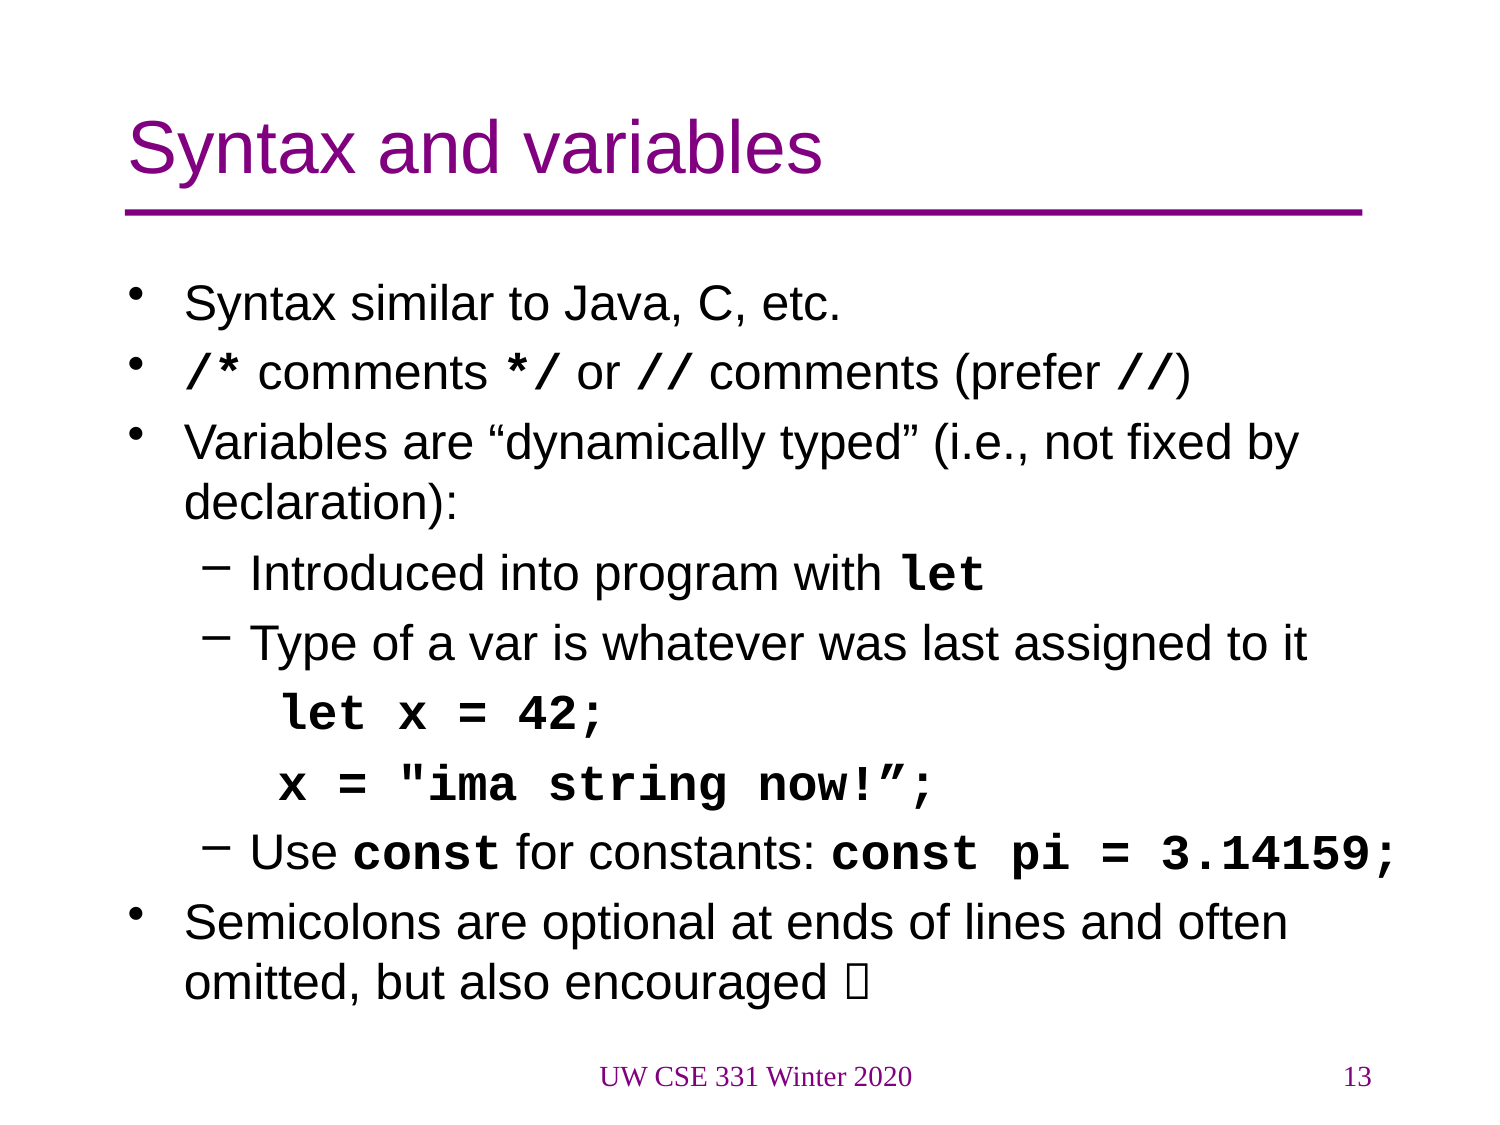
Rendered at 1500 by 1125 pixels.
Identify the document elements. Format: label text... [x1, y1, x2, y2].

title Syntax and variables [112, 50, 1388, 238]
list Syntax similar to Java, C, etc. /* comments */ or // comments (prefer //) Variables are “dynamically typed” (i.e., not fixed by declaration): Introduced into program with let Type of a var is whatever was last assigned to it let x = 42; x = "ima string now!”; Use const for constants: const pi = 3.14159; Semicolons are optional at ends of lines and often omitted, but also encouraged  [112, 262, 1425, 1000]
slide_number 13 [1074, 1049, 1388, 1125]
footer UW CSE 331 Winter 2020 [474, 1049, 1038, 1125]
